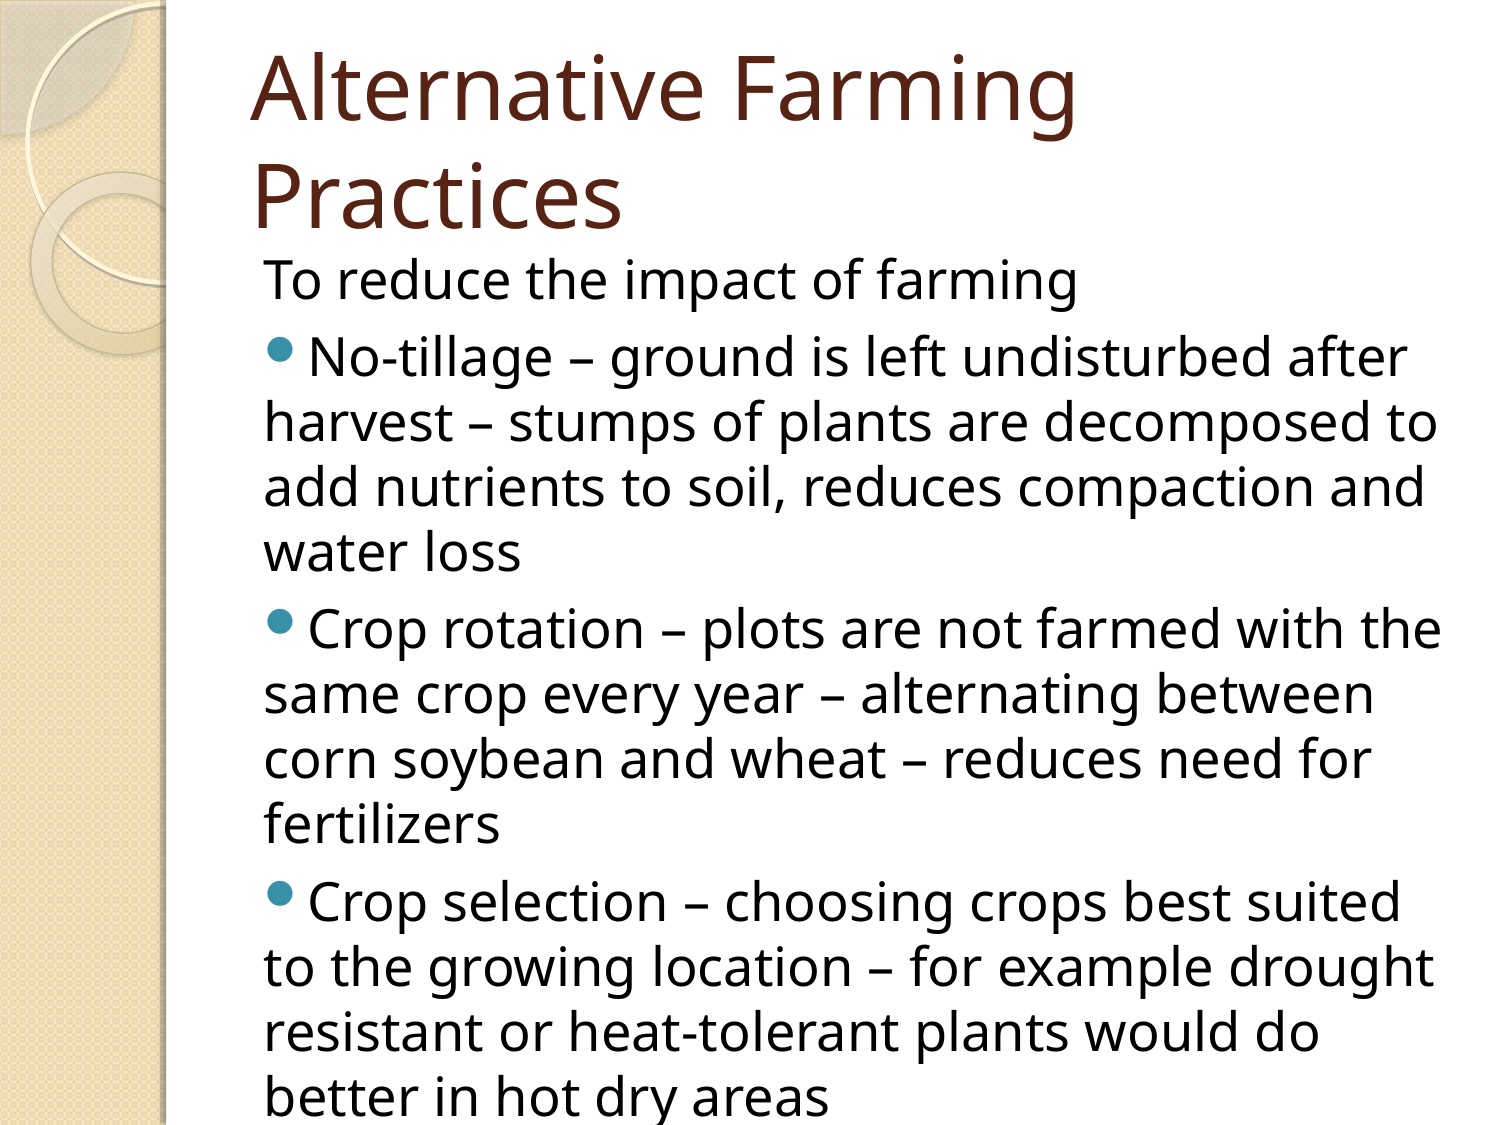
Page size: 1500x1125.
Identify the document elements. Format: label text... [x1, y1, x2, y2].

list To reduce the impact of farming No-tillage – ground is left undisturbed after harvest – stumps of plants are decomposed to add nutrients to soil, reduces compaction and water loss Crop rotation – plots are not farmed with the same crop every year – alternating between corn soybean and wheat – reduces need for fertilizers Crop selection – choosing crops best suited to the growing location – for example drought resistant or heat-tolerant plants would do better in hot dry areas [235, 237, 1466, 1026]
title Alternative Farming Practices [235, 45, 1466, 233]
